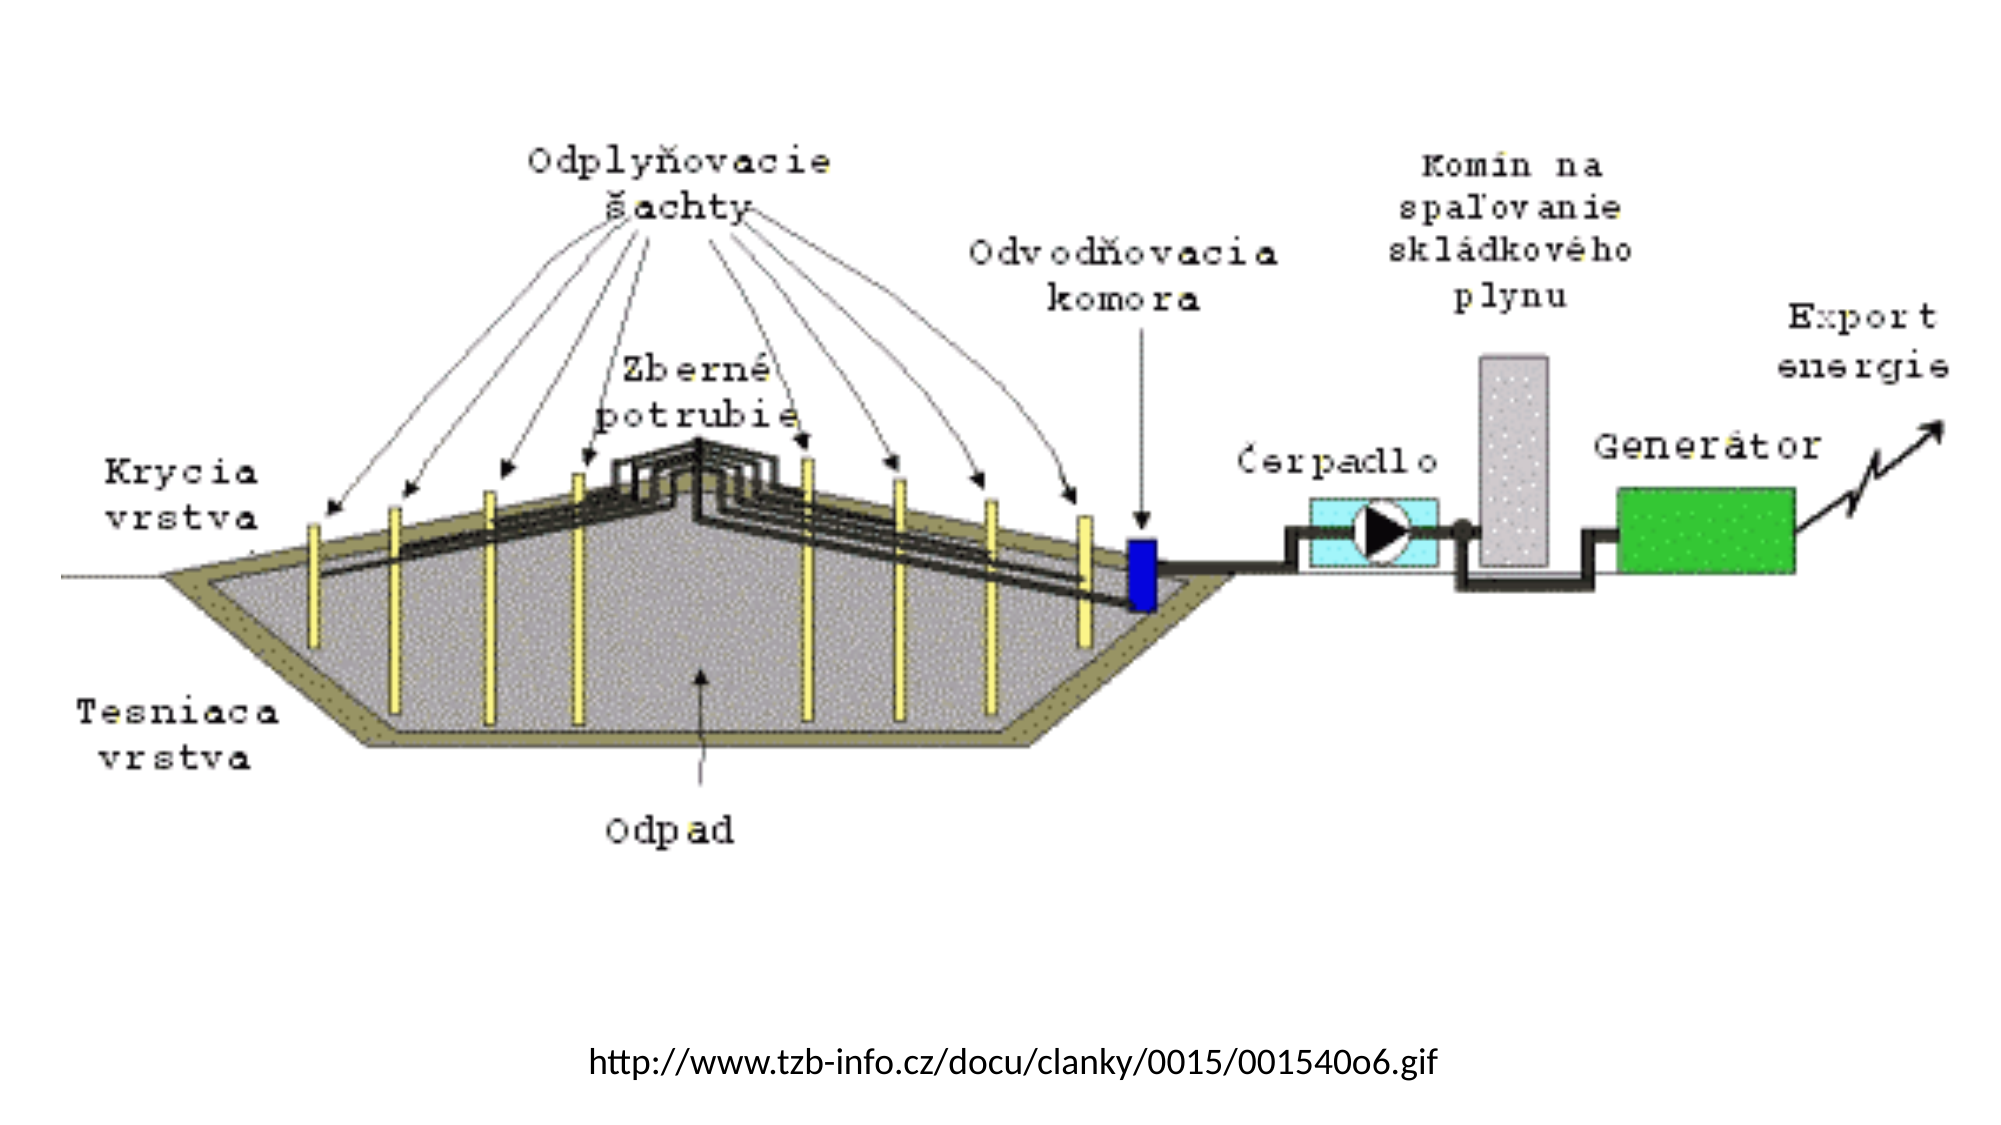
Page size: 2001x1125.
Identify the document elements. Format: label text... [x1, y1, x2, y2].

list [61, 114, 1967, 961]
text_box http://www.tzb-info.cz/docu/clanky/0015/001540o6.gif [573, 1029, 1454, 1090]
